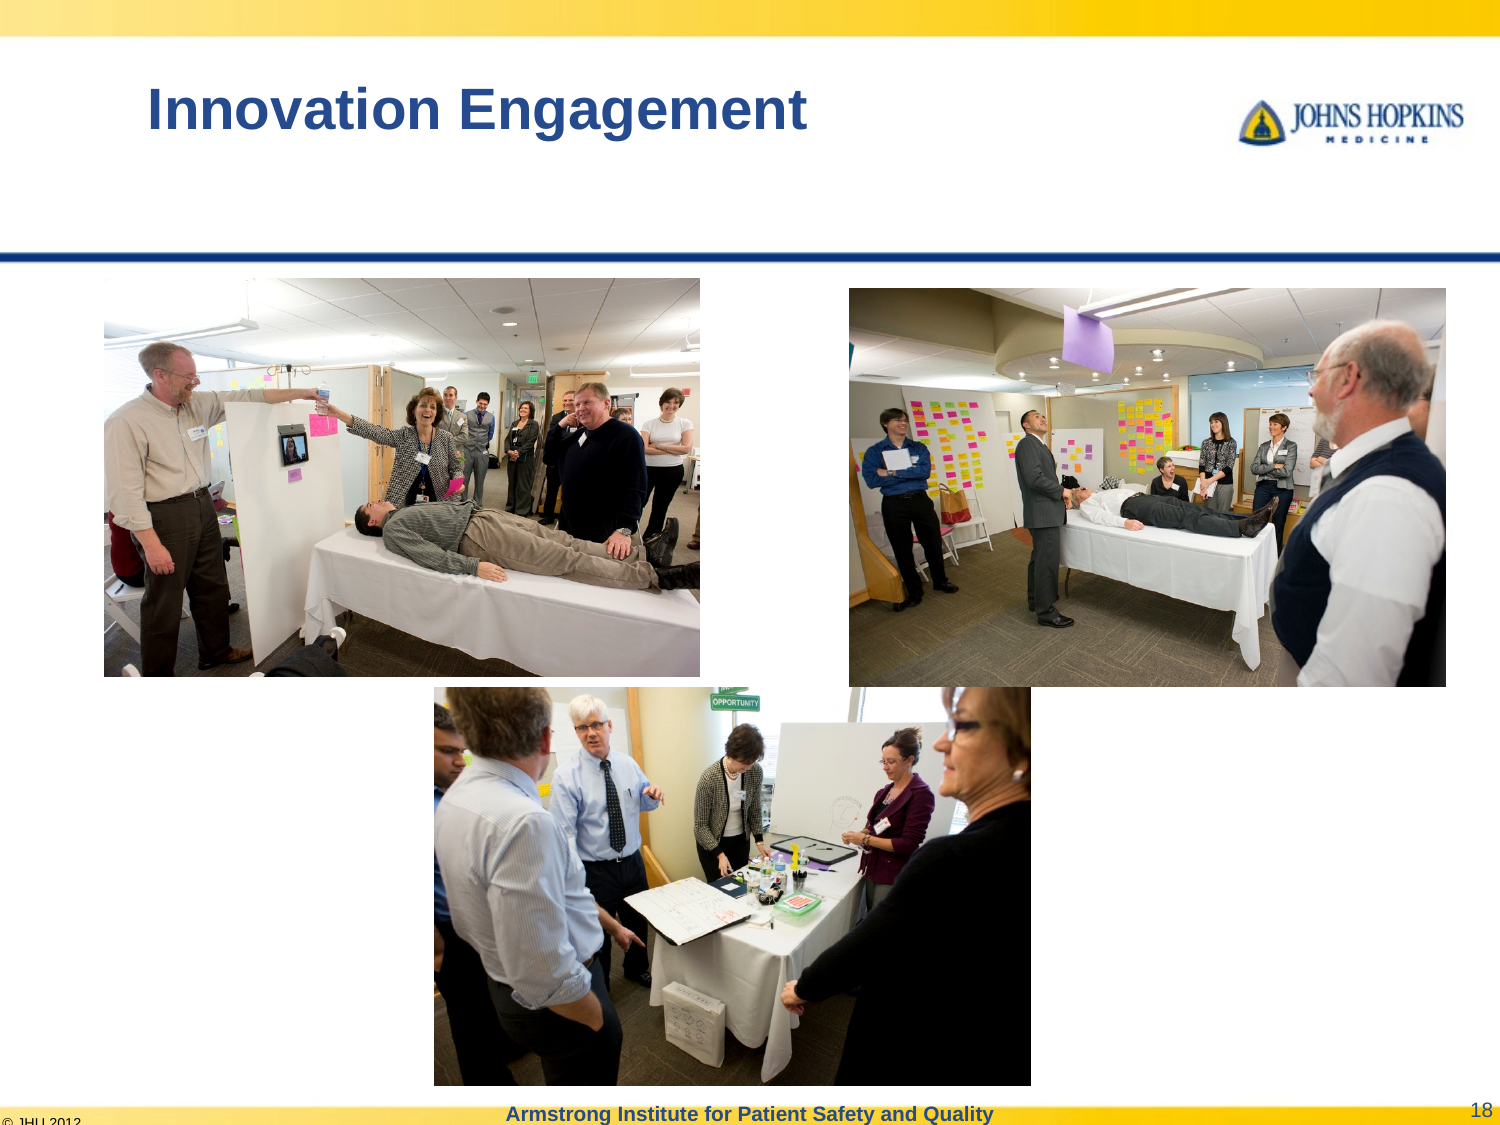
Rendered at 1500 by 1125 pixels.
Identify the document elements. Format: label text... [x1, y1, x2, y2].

footer Armstrong Institute for Patient Safety and Quality [437, 1093, 1063, 1125]
title Innovation Engagement [132, 63, 1226, 252]
picture [0, 0, 1500, 1125]
